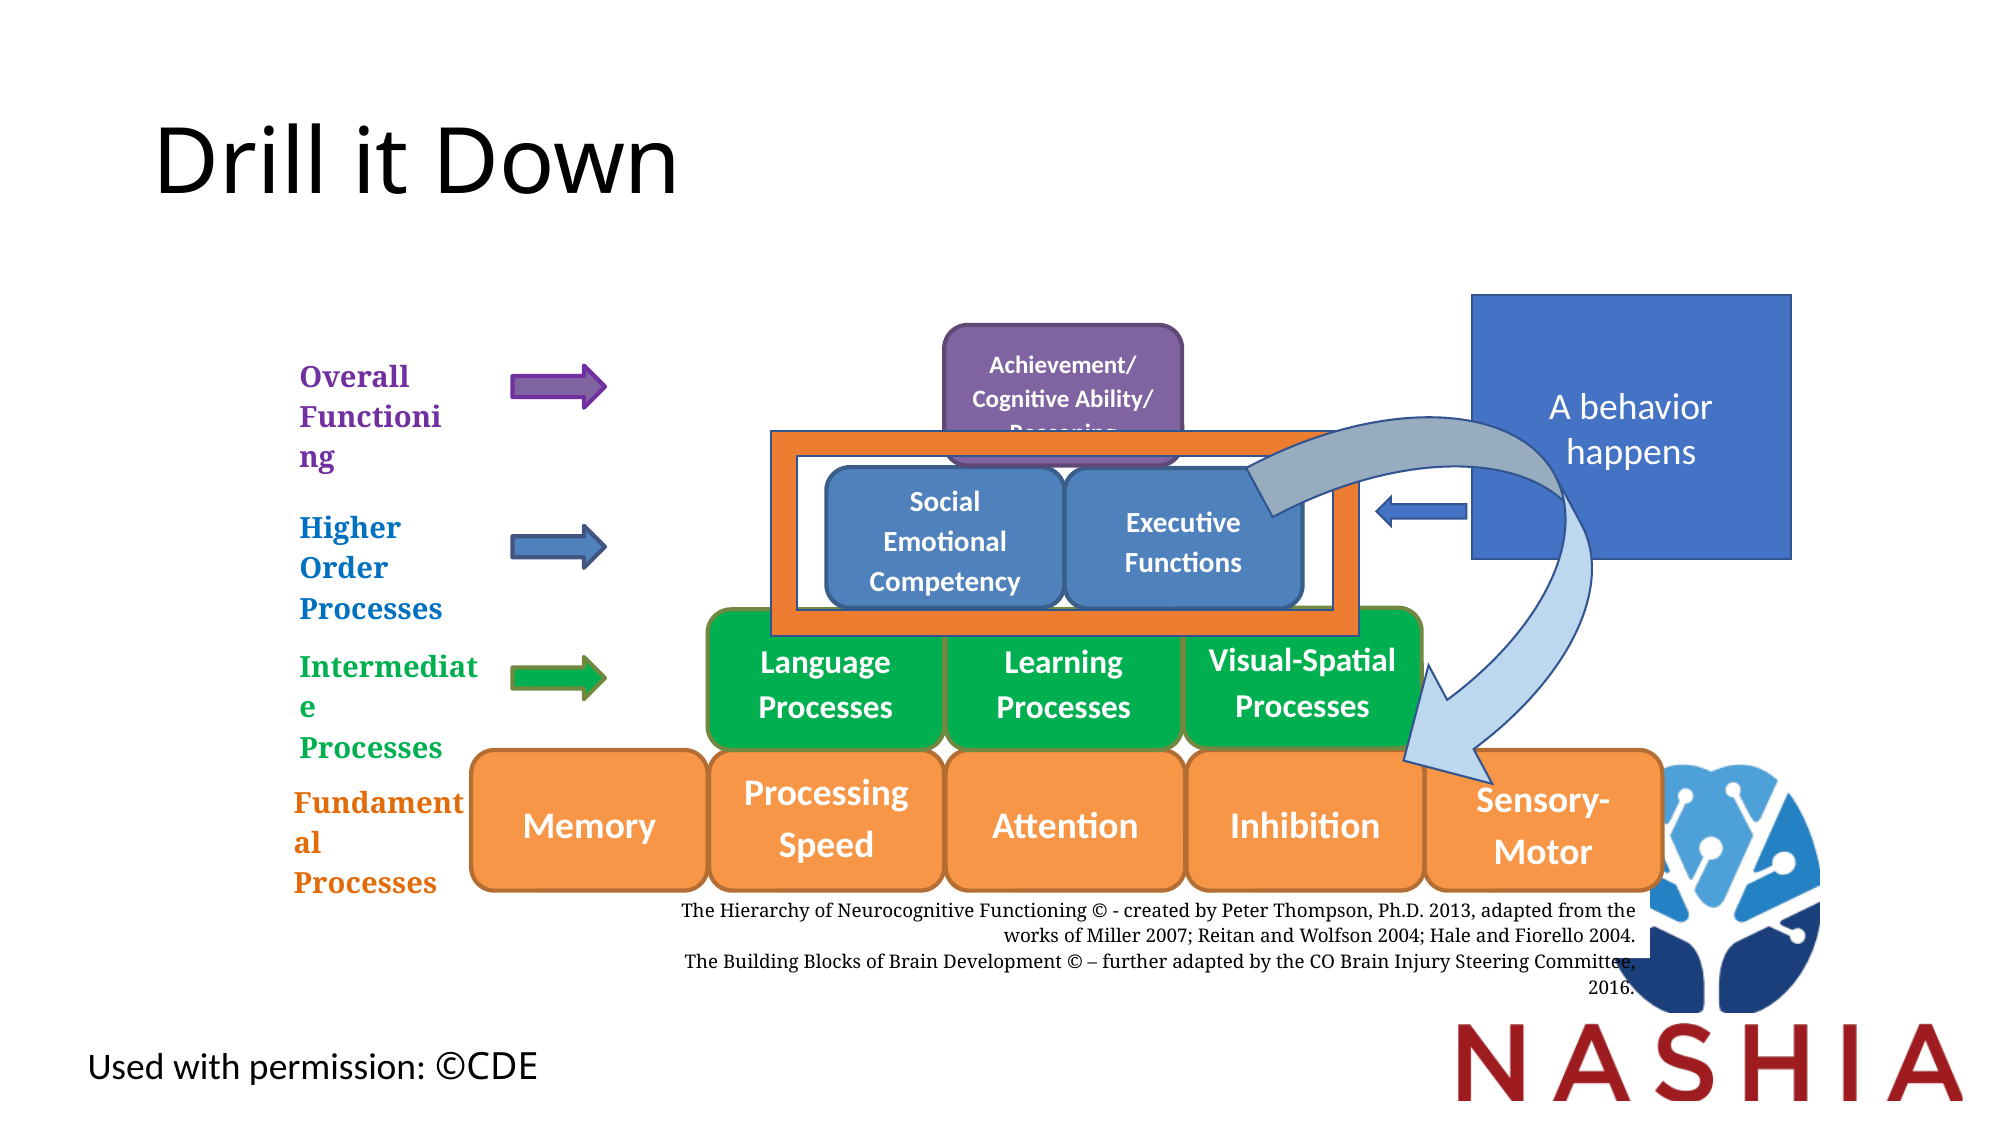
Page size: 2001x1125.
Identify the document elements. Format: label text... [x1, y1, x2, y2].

text_box A behavior happens [1471, 294, 1792, 560]
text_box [278, 324, 1663, 959]
title Drill it Down [137, 66, 1406, 262]
footer Used with permission: ©CDE [72, 1034, 826, 1080]
